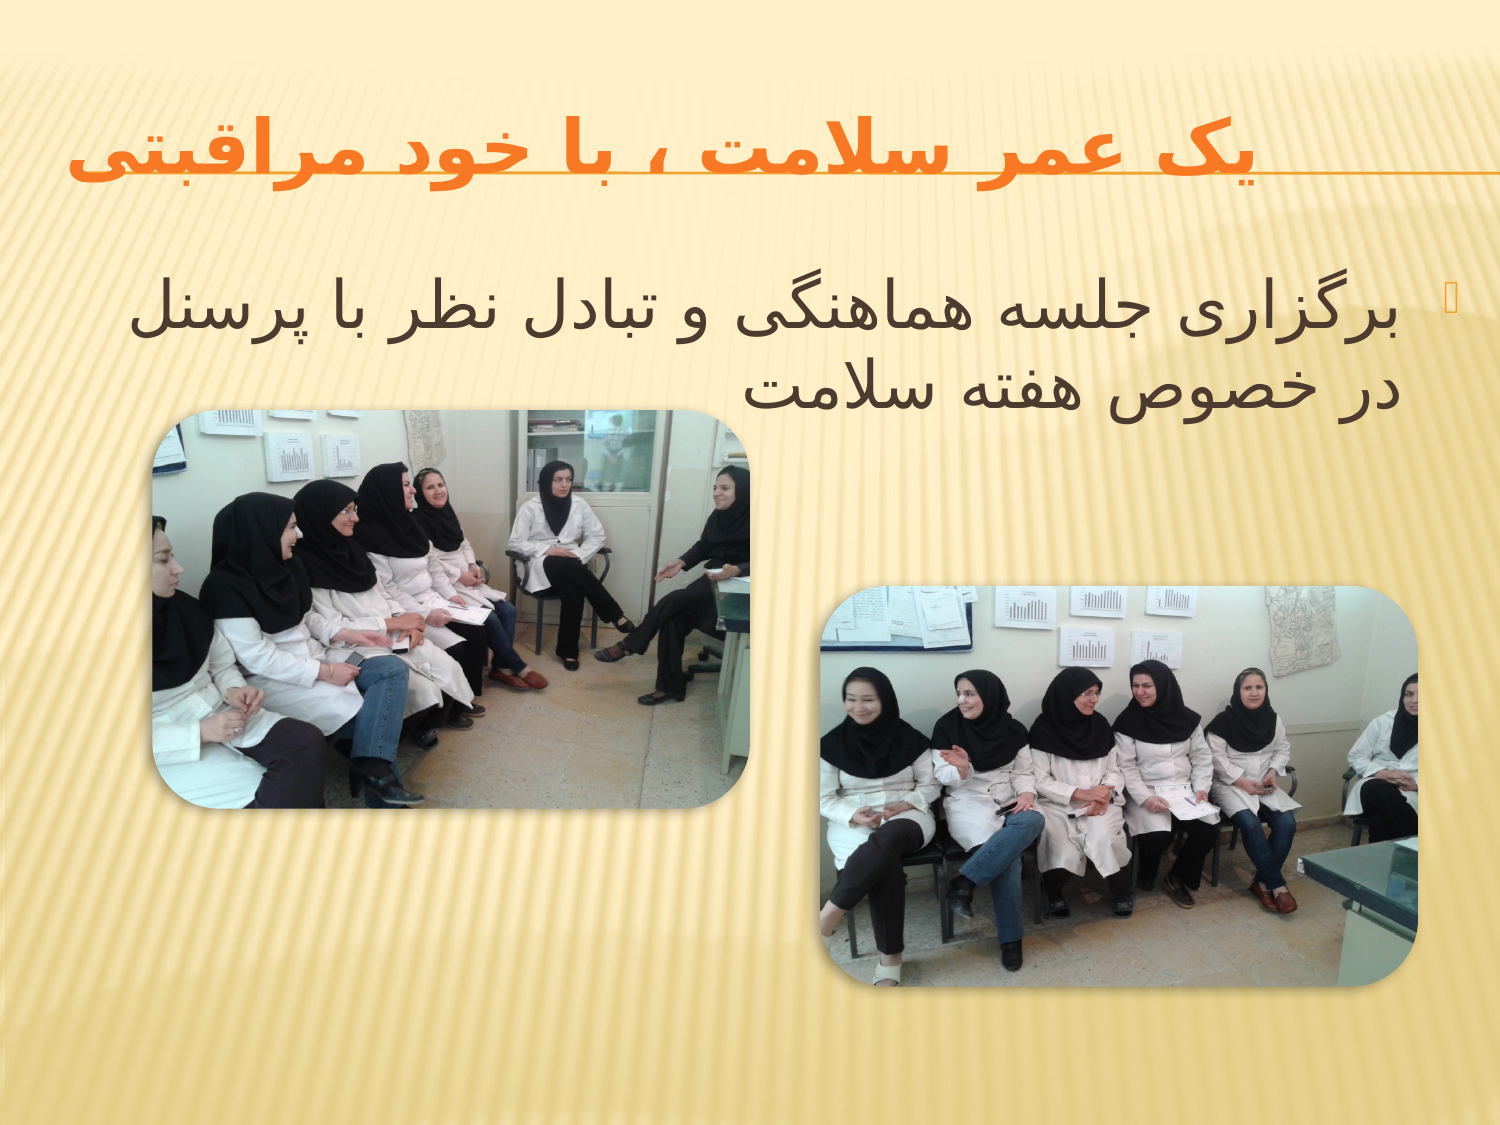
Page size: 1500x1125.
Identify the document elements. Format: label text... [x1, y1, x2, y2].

picture [151, 409, 751, 809]
list برگزاری جلسه هماهنگی و تبادل نظر با پرسنل در خصوص هفته سلامت [50, 254, 1475, 998]
title یک عمر سلامت ، با خود مراقبتی [50, 75, 1475, 213]
picture [819, 585, 1419, 987]
